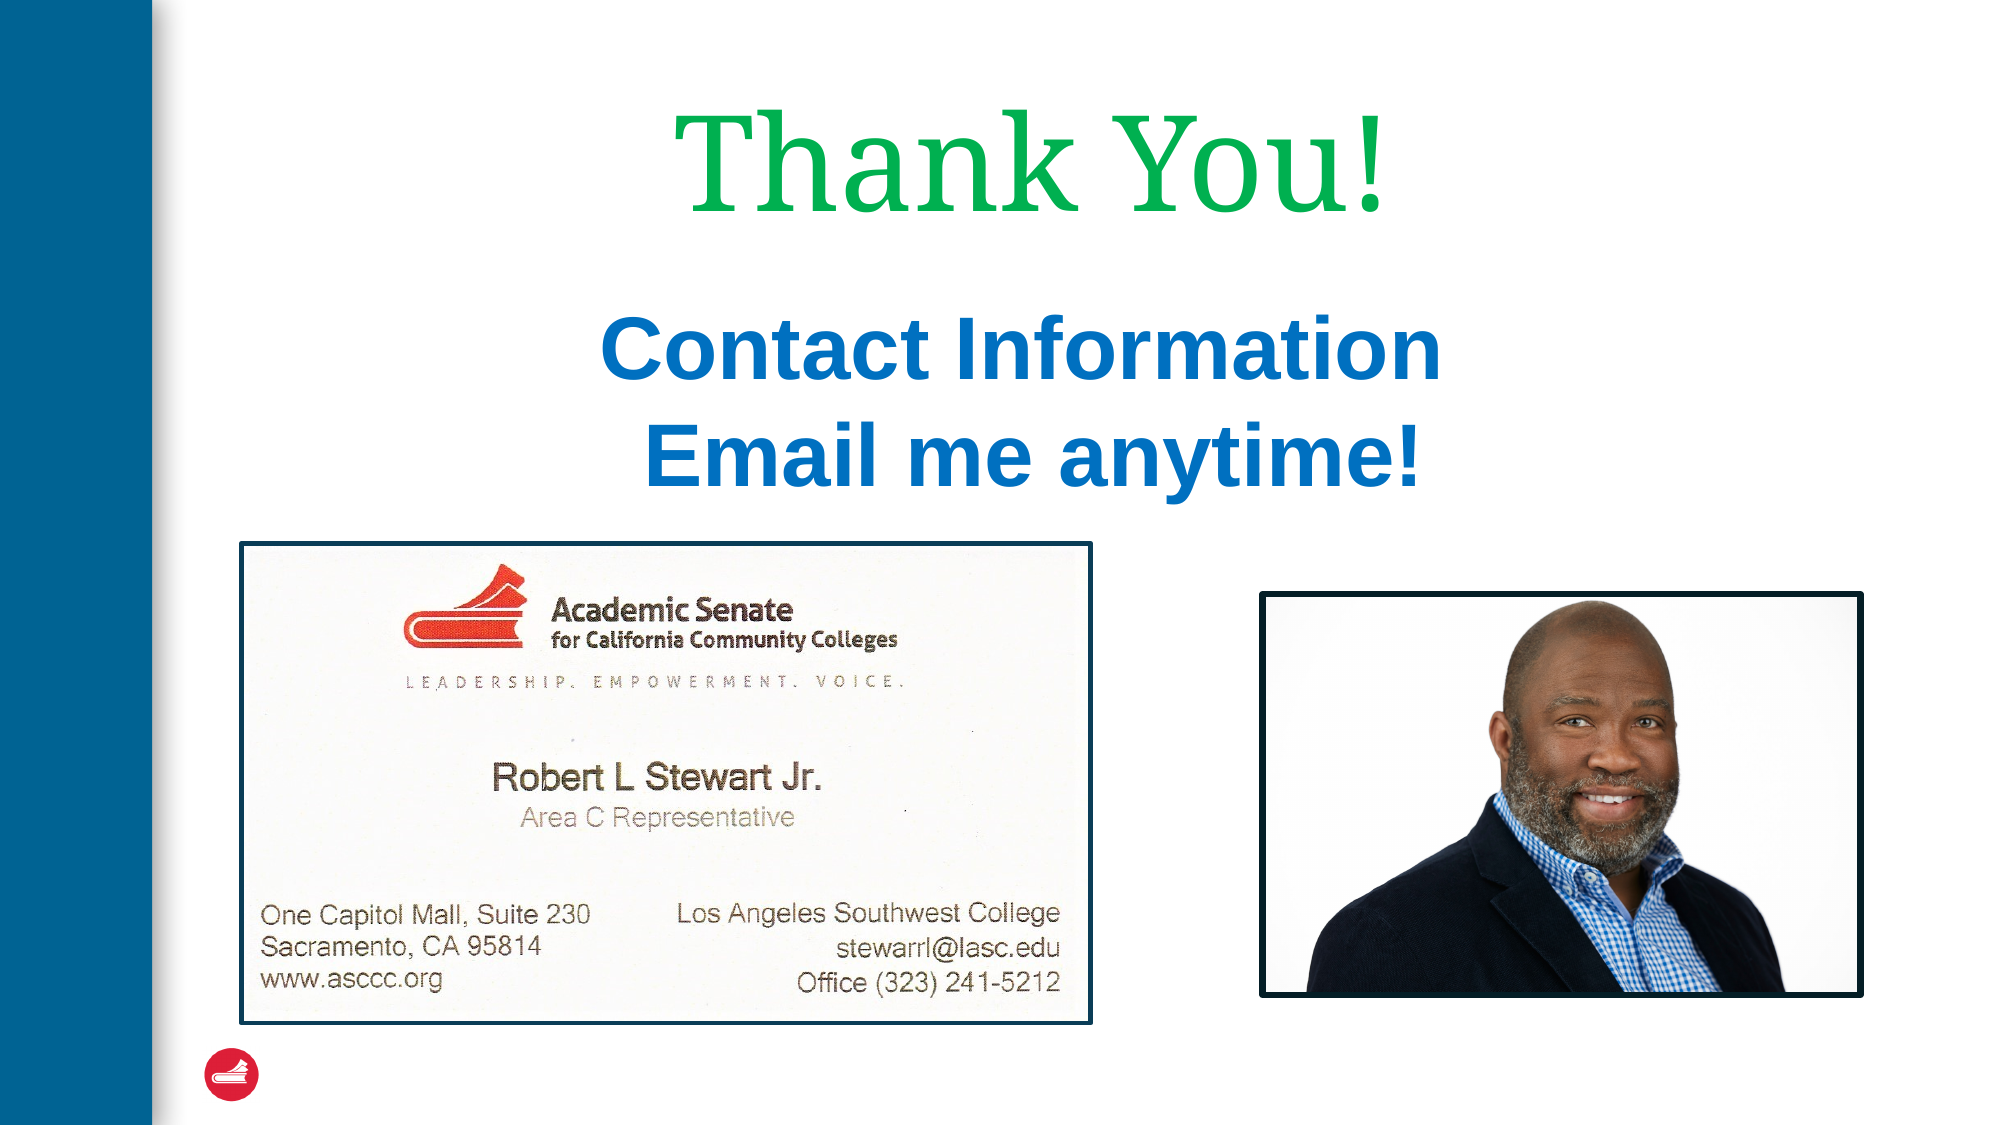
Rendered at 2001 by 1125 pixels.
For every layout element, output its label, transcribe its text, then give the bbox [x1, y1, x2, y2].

picture [1265, 597, 1858, 992]
list Contact Information Email me anytime! [209, 294, 1860, 1020]
picture [243, 545, 1089, 1021]
picture [202, 1046, 260, 1103]
title Thank You! [209, 59, 1858, 278]
